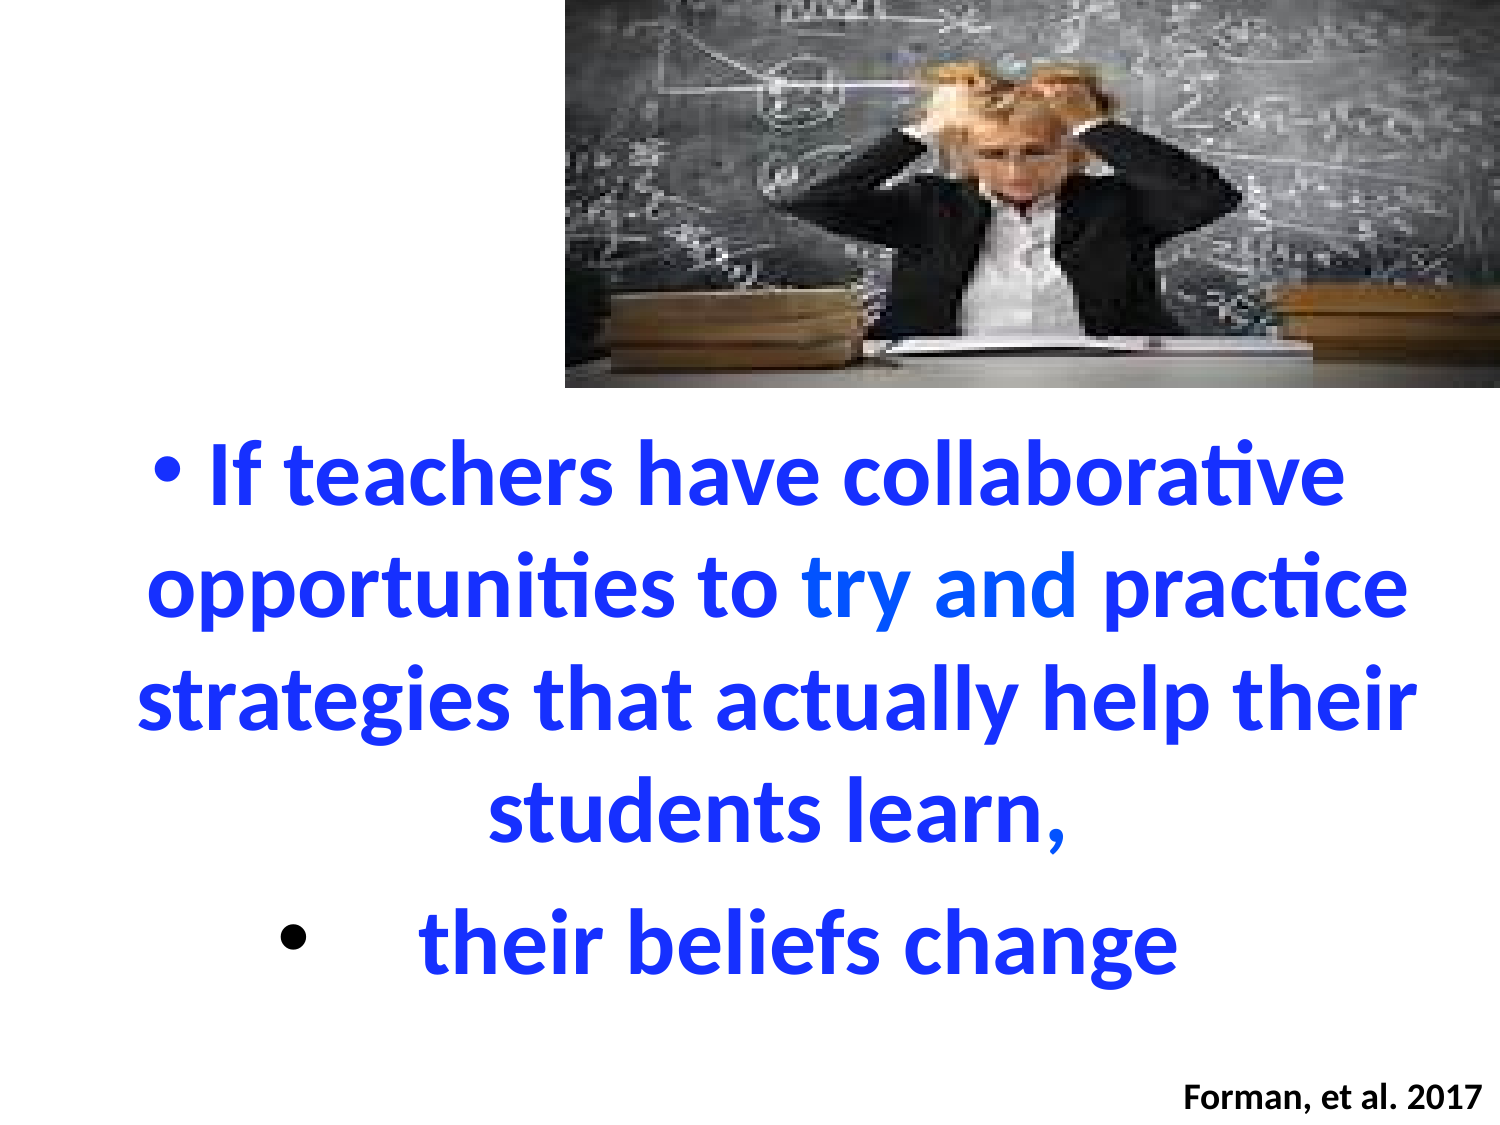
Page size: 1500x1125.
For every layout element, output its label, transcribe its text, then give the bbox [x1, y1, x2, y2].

text_box Forman, et al. 2017 [1168, 1064, 1499, 1125]
picture [565, 0, 1500, 388]
list If teachers have collaborative opportunities to try and practice strategies that actually help their students learn, their beliefs change [0, 404, 1500, 1125]
